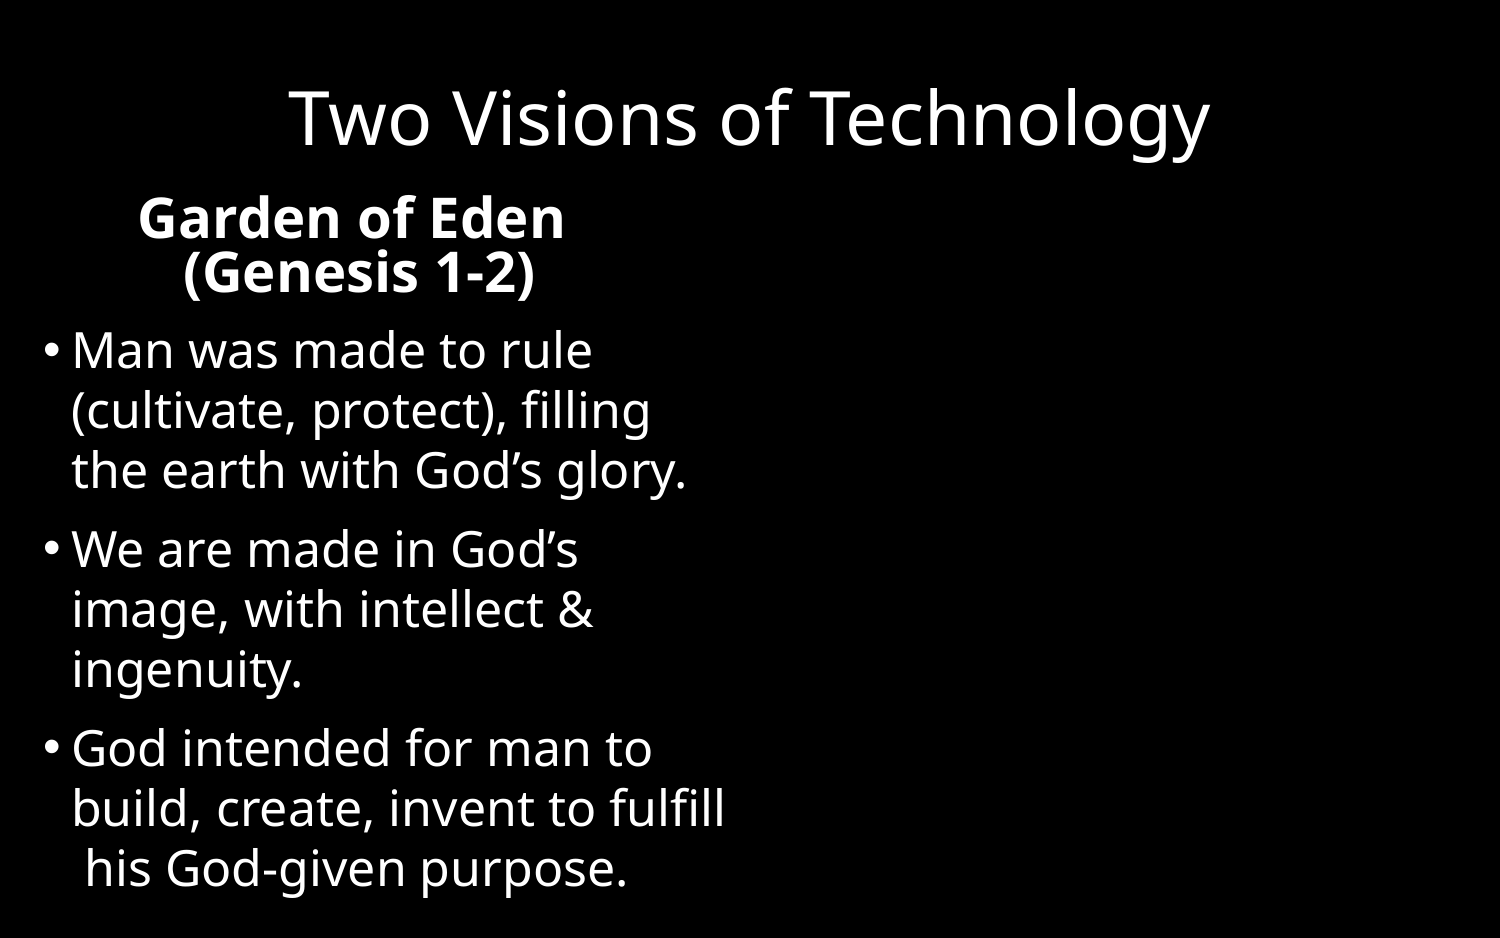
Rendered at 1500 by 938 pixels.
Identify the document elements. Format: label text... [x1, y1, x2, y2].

title Two Visions of Technology [153, 68, 1347, 175]
list Man was made to rule (cultivate, protect), filling the earth with God’s glory. We are made in God’s image, with intellect & ingenuity. God intended for man to build, create, invent to fulfill his God-given purpose. [28, 311, 751, 851]
list Garden of Eden (Genesis 1-2) [65, 174, 653, 311]
